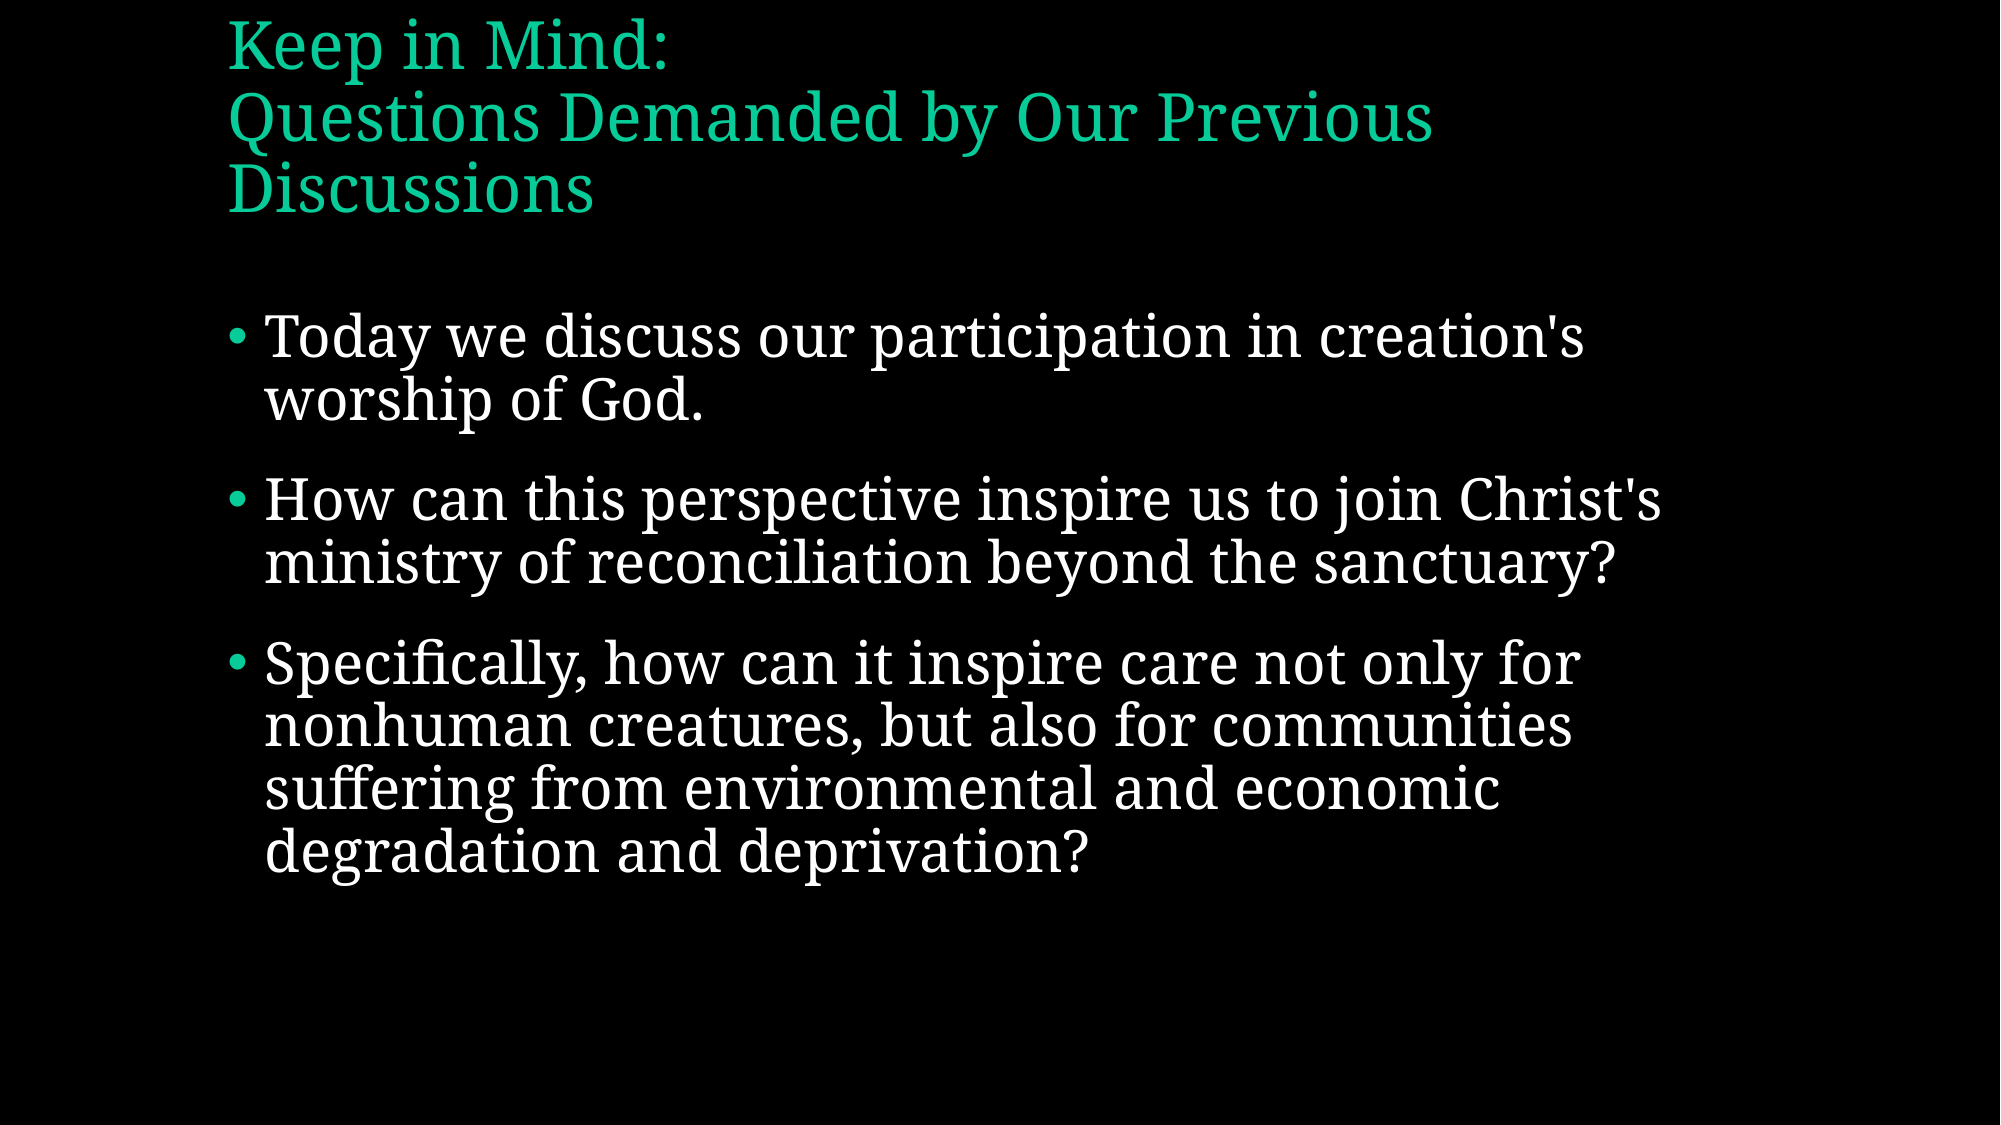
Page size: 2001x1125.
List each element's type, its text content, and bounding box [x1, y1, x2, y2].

list Today we discuss our participation in creation's worship of God. How can this perspective inspire us to join Christ's ministry of reconciliation beyond the sanctuary? Specifically, how can it inspire care not only for nonhuman creatures, but also for communities suffering from environmental and economic degradation and deprivation? [212, 299, 1788, 1014]
title Keep in Mind: Questions Demanded by Our Previous Discussions [212, 59, 1788, 235]
